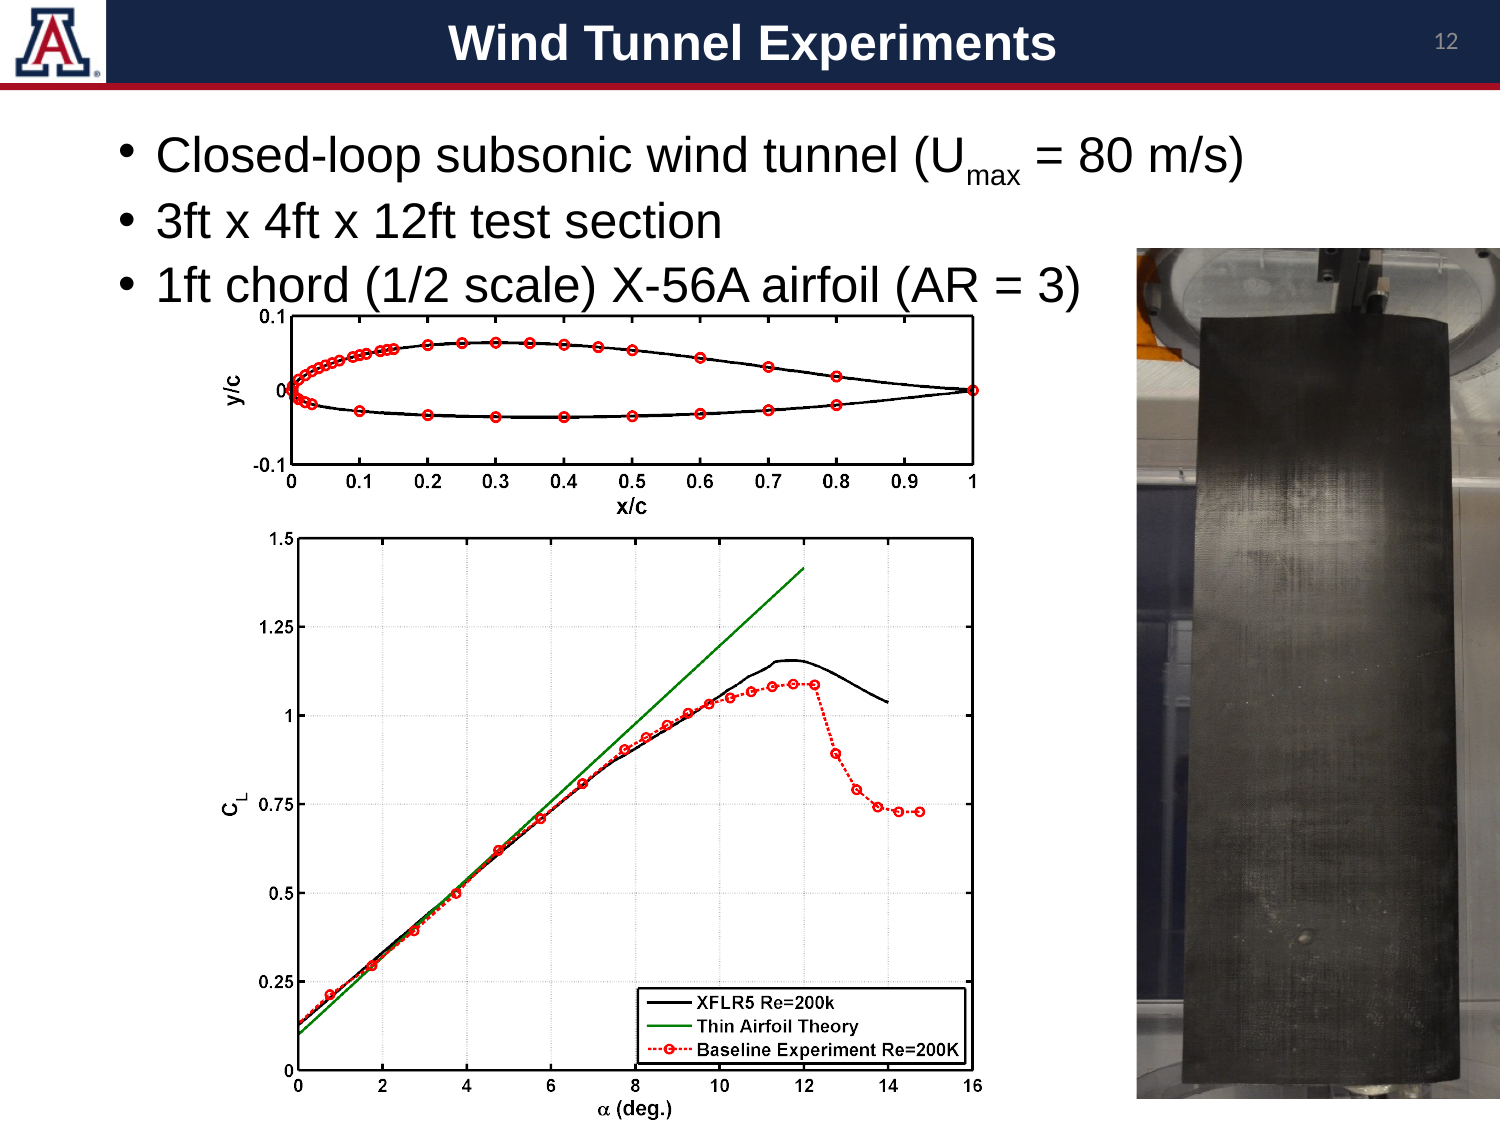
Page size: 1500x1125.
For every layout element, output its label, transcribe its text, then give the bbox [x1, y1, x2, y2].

picture [0, 0, 106, 83]
picture [1136, 248, 1500, 1099]
picture [177, 299, 1056, 1125]
title Wind Tunnel Experiments [106, 0, 1400, 153]
slide_number 12 [1400, 9, 1474, 70]
